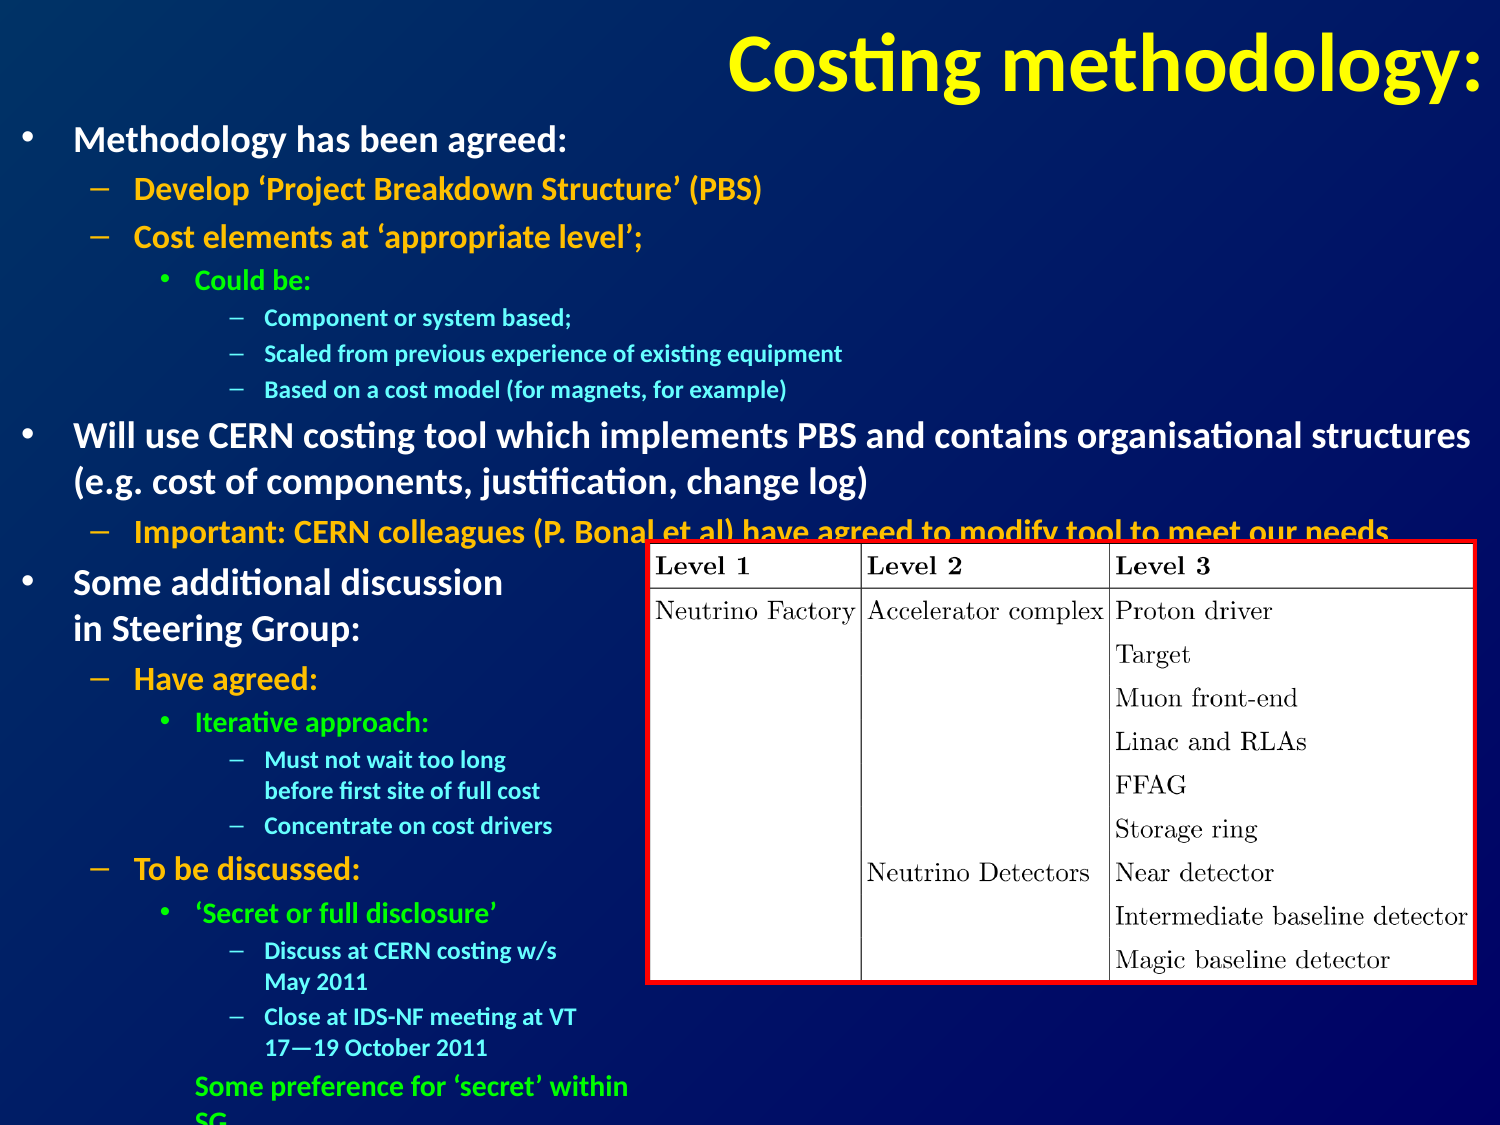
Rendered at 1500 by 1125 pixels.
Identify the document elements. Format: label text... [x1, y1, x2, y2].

picture [649, 543, 1473, 981]
title Costing methodology: [0, 0, 1500, 118]
list Methodology has been agreed: Develop ‘Project Breakdown Structure’ (PBS) Cost elements at ‘appropriate level’; Could be: Component or system based; Scaled from previous experience of existing equipment Based on a cost model (for magnets, for example) Will use CERN costing tool which implements PBS and contains organisational structures (e.g. cost of components, justification, change log) Important: CERN colleagues (P. Bonal et al) have agreed to modify tool to meet our needs Some additional discussion in Steering Group: Have agreed: Iterative approach: Must not wait too long before first site of full cost Concentrate on cost drivers To be discussed: ‘Secret or full disclosure’ Discuss at CERN costing w/s May 2011 Close at IDS-NF meeting at VT 17—19 October 2011 Some preference for ‘secret’ within SG [5, 106, 1500, 1125]
